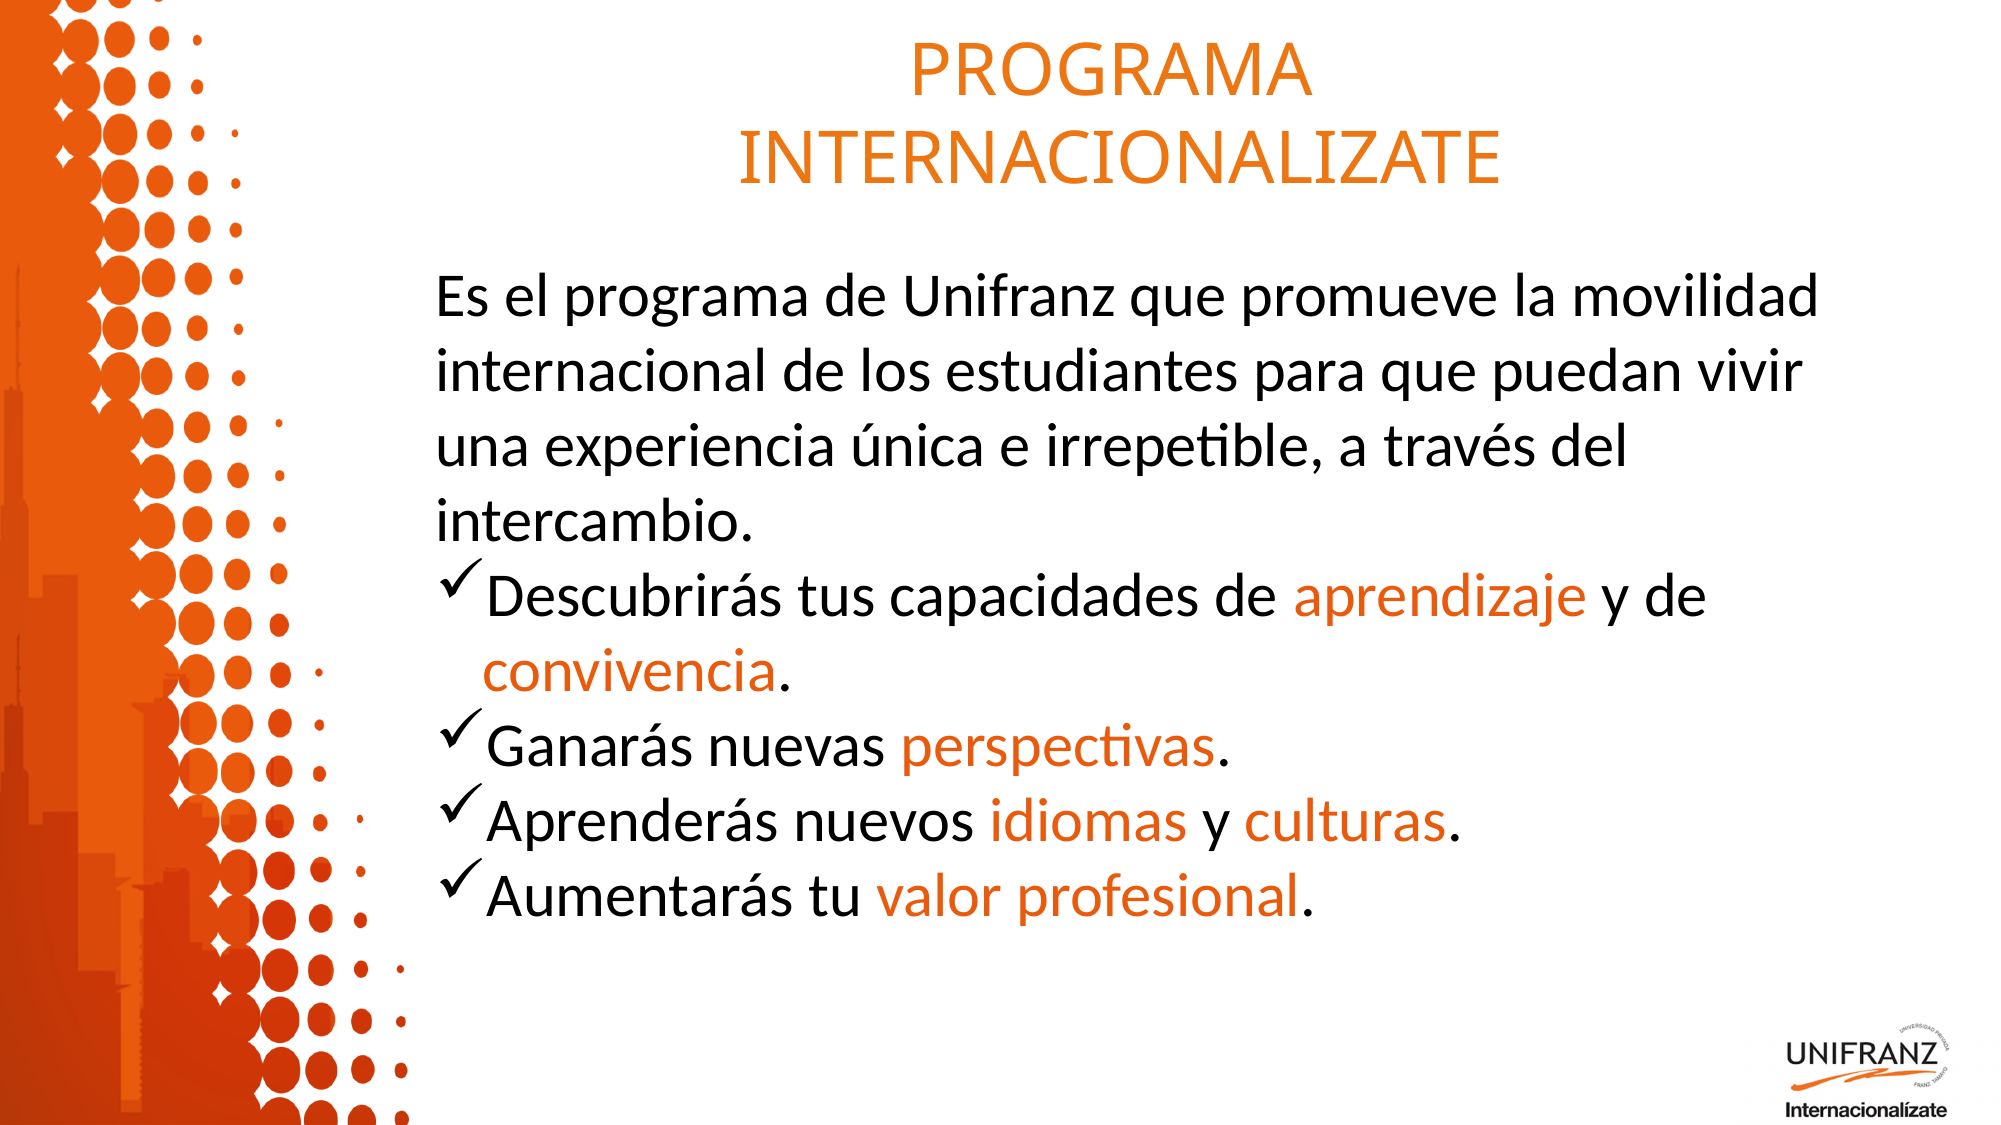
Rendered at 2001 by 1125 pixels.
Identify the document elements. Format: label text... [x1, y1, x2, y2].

text_box Es el programa de Unifranz que promueve la movilidad internacional de los estudiantes para que puedan vivir una experiencia única e irrepetible, a través del intercambio. Descubrirás tus capacidades de aprendizaje y de convivencia. Ganarás nuevas perspectivas. Aprenderás nuevos idiomas y culturas. Aumentarás tu valor profesional. [497, 246, 1888, 936]
picture [1735, 1019, 2000, 1125]
text_box PROGRAMA INTERNACIONALIZATE [497, 15, 1963, 206]
picture [0, 0, 497, 1125]
